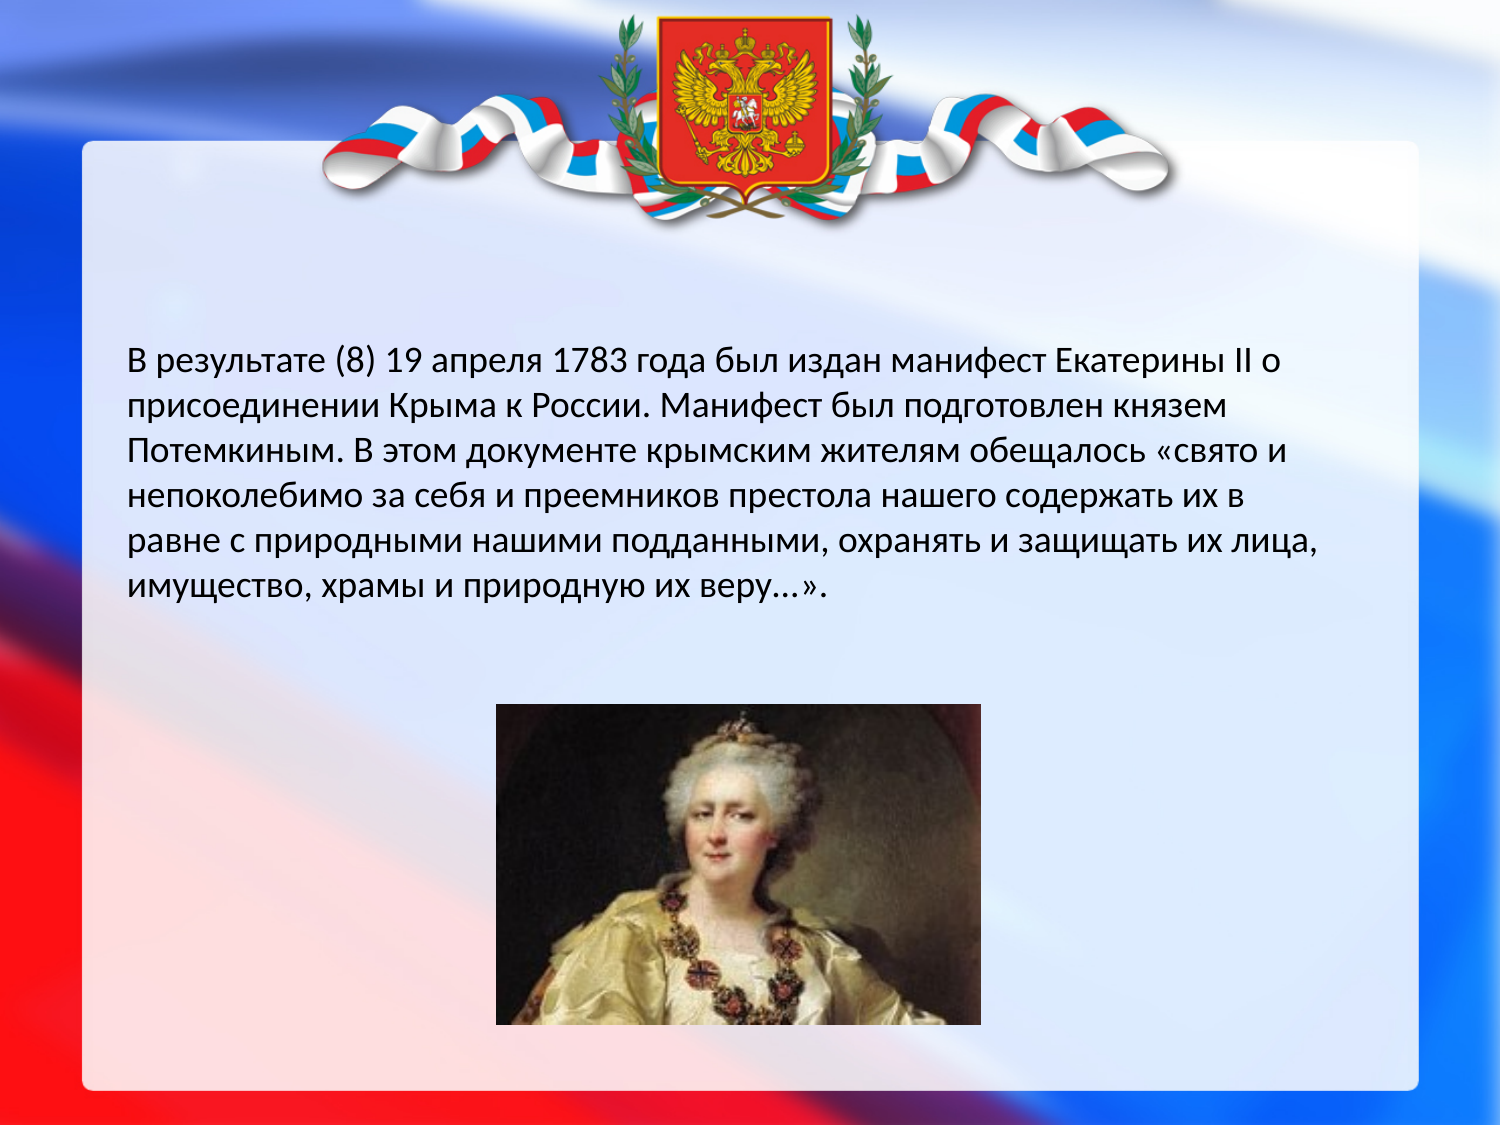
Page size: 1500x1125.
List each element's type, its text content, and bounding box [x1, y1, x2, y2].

picture [0, 0, 1500, 1125]
text_box В результате (8) 19 апреля 1783 года был издан манифест Екатерины II о присоединении Крыма к России. Манифест был подготовлен князем Потемкиным. В этом документе крымским жителям обещалось «свято и непоколебимо за себя и преемников престола нашего содержать их в равне с природными нашими подданными, охранять и защищать их лица, имущество, храмы и природную их веру...». [112, 327, 1353, 613]
